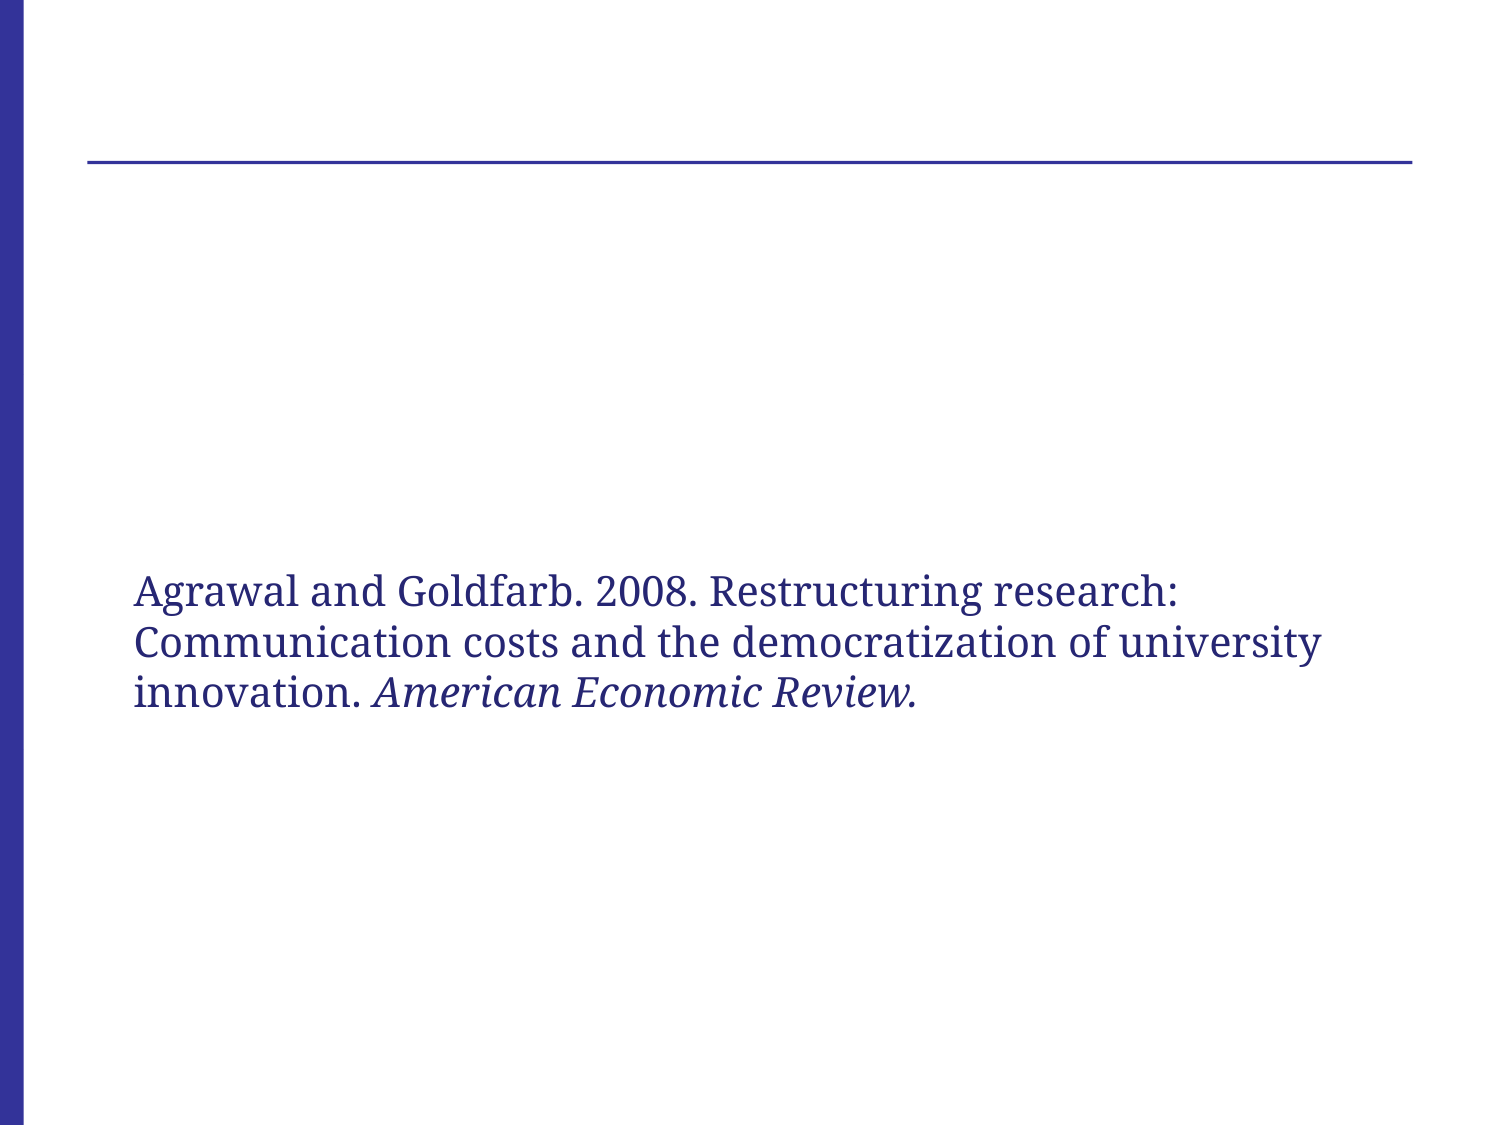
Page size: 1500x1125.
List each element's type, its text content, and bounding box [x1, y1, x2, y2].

list Agrawal and Goldfarb. 2008. Restructuring research: Communication costs and the democratization of university innovation. American Economic Review. [118, 476, 1394, 724]
